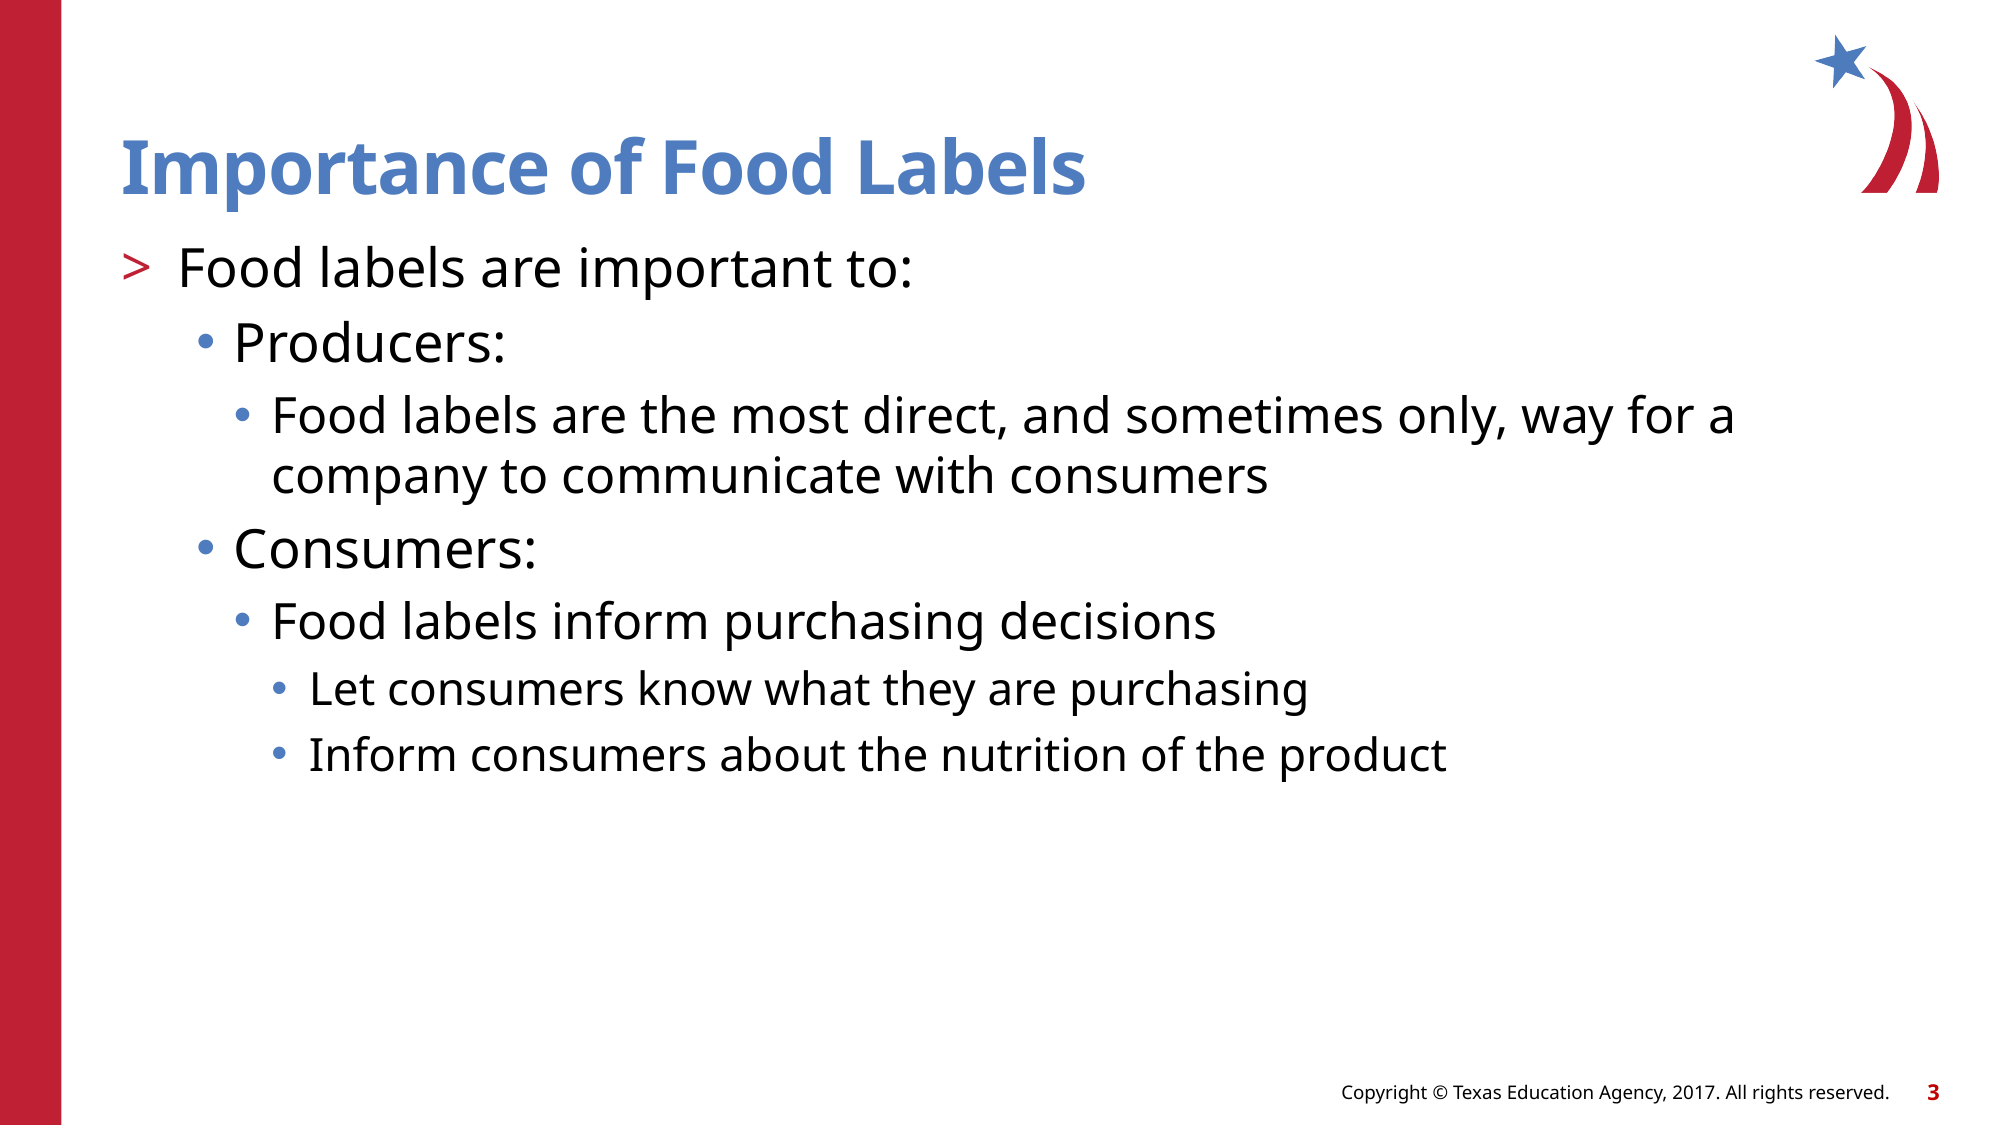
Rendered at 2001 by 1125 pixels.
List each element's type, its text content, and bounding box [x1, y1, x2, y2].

list Food labels are important to: Producers: Food labels are the most direct, and sometimes only, way for a company to communicate with consumers Consumers: Food labels inform purchasing decisions Let consumers know what they are purchasing Inform consumers about the nutrition of the product [121, 233, 1936, 1010]
title Importance of Food Labels [121, 66, 1772, 211]
picture [1814, 34, 1939, 193]
